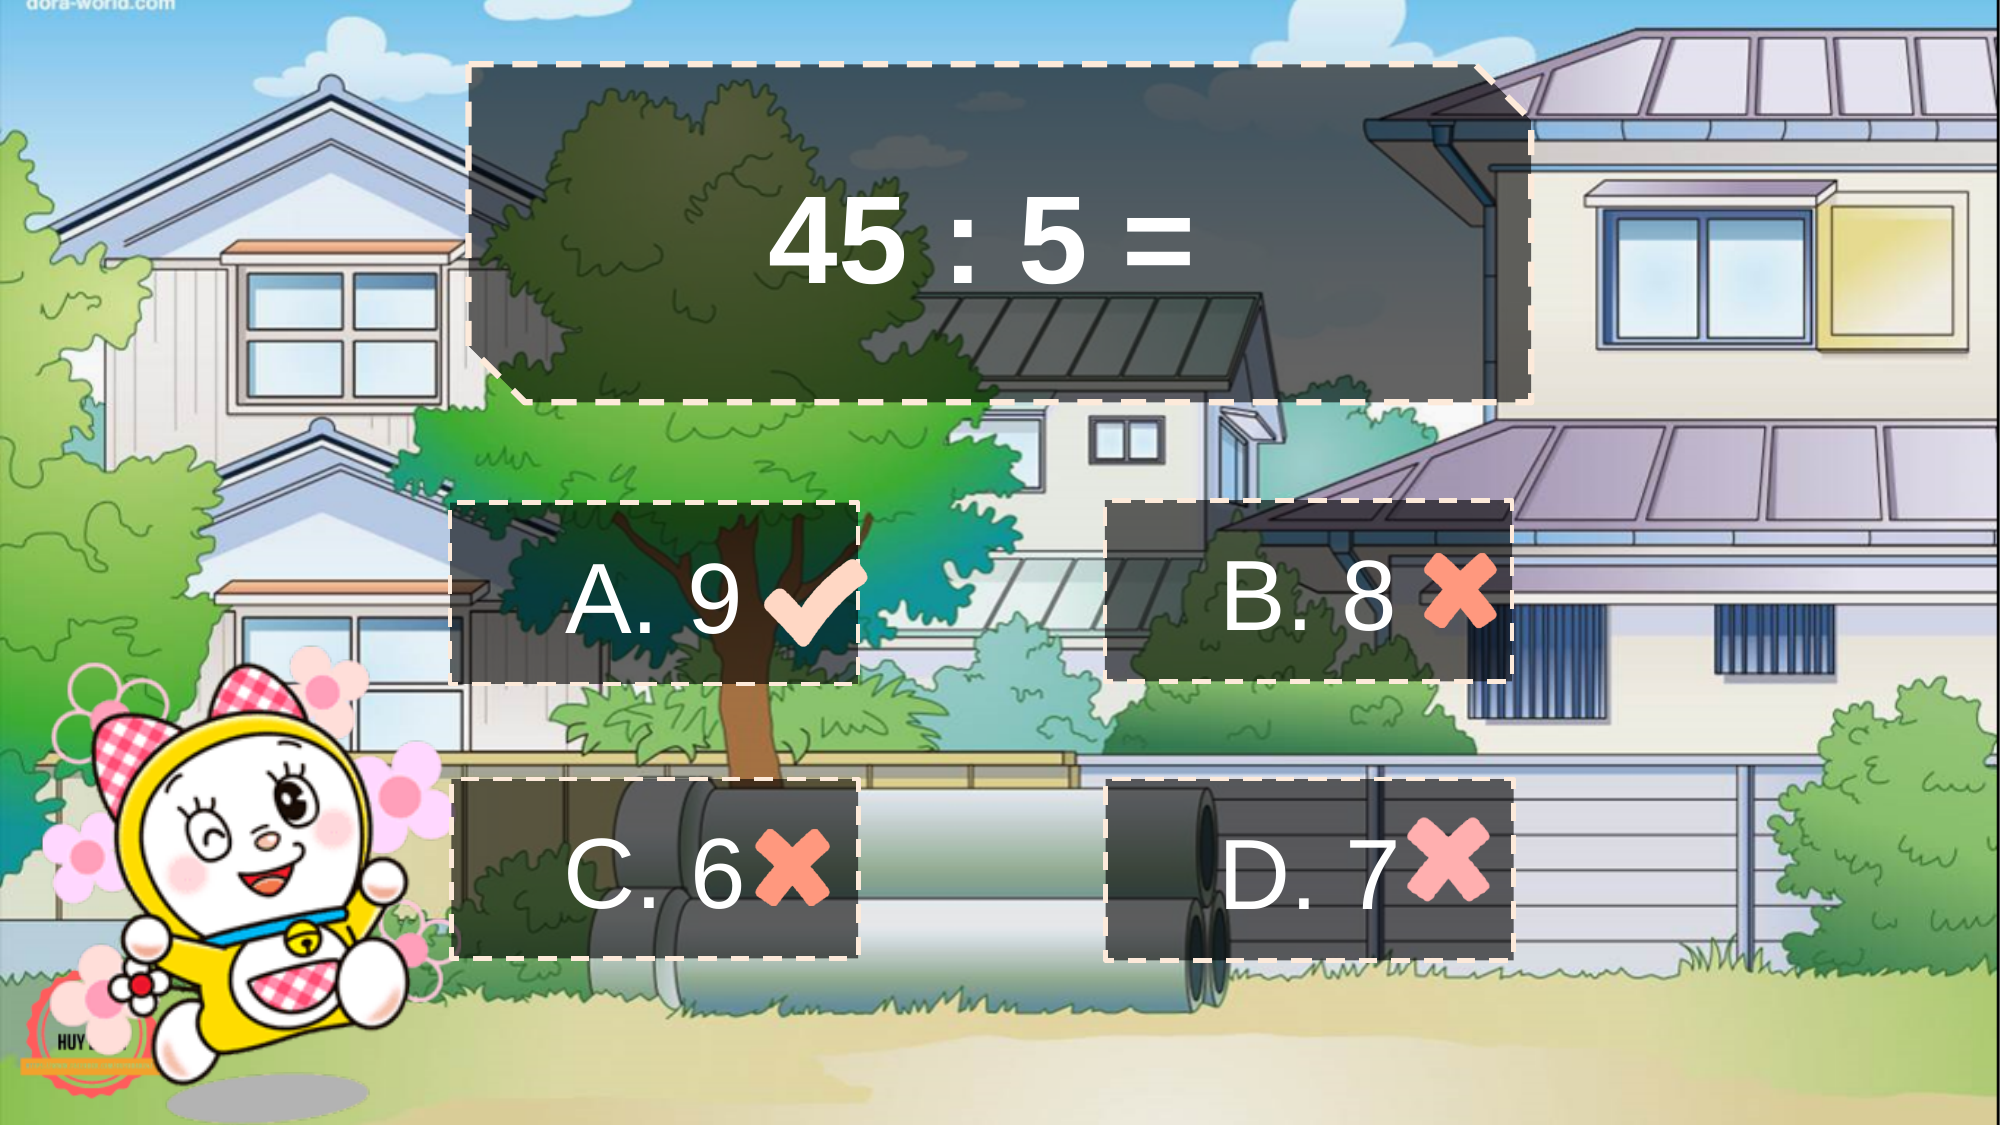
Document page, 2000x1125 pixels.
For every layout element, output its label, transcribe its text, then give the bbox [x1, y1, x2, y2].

text_box 45 : 5 = [466, 62, 1534, 405]
text_box D. 7 [1104, 777, 1516, 963]
text_box A. 9 [448, 500, 860, 686]
text_box B. 8 [1103, 498, 1514, 684]
text_box C. 6 [509, 777, 860, 960]
picture [0, 0, 2000, 1125]
